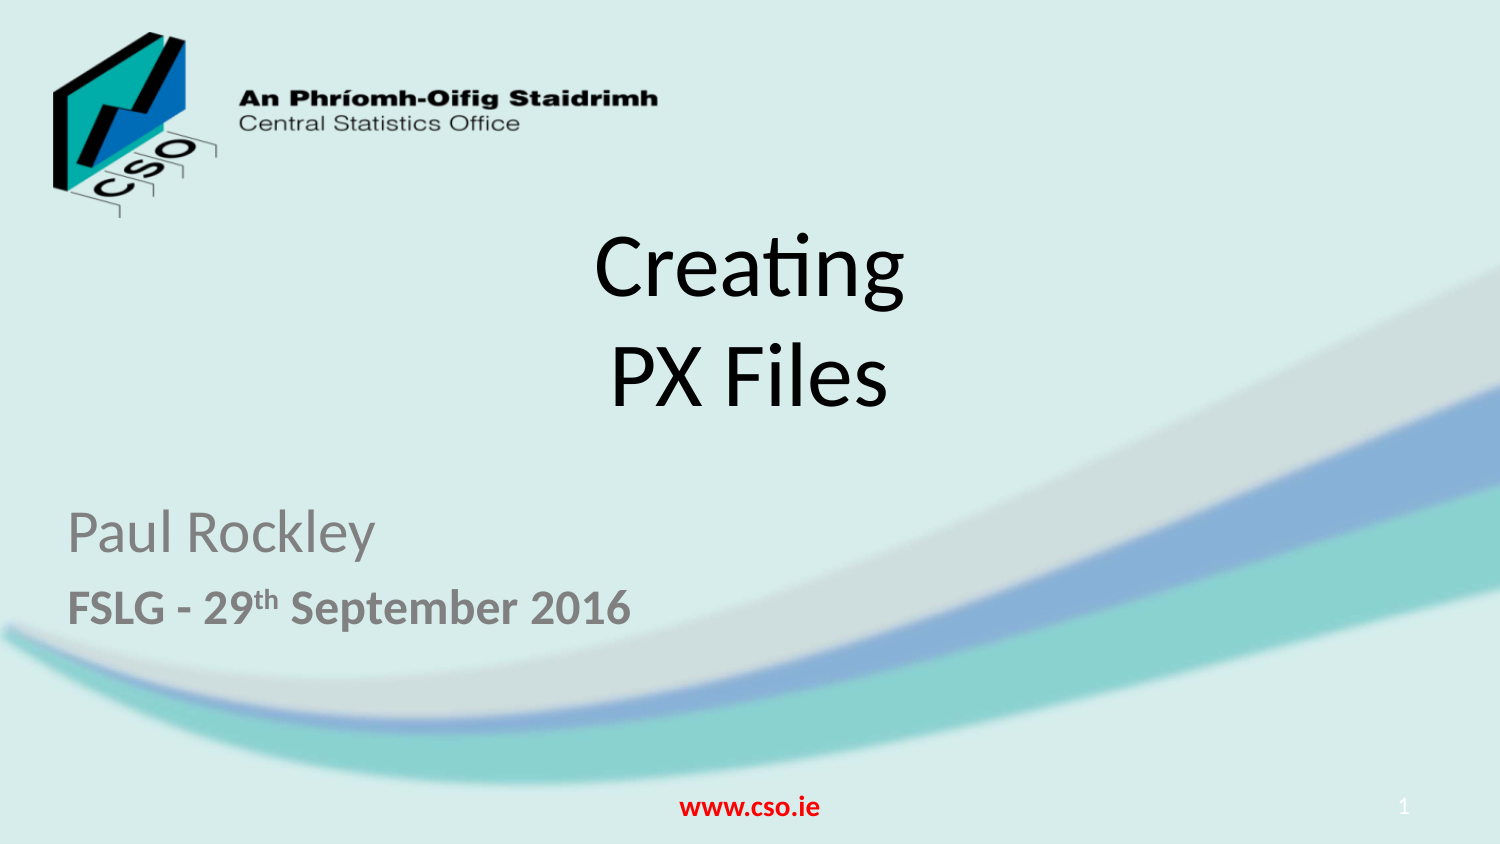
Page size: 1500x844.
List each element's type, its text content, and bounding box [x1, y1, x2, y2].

subtitle Paul Rockley FSLG - 29th September 2016 [52, 483, 720, 644]
title Creating PX Files [112, 185, 1388, 443]
slide_number 1 [1074, 782, 1425, 827]
footer www.cso.ie [512, 782, 988, 827]
picture [0, 0, 1500, 844]
